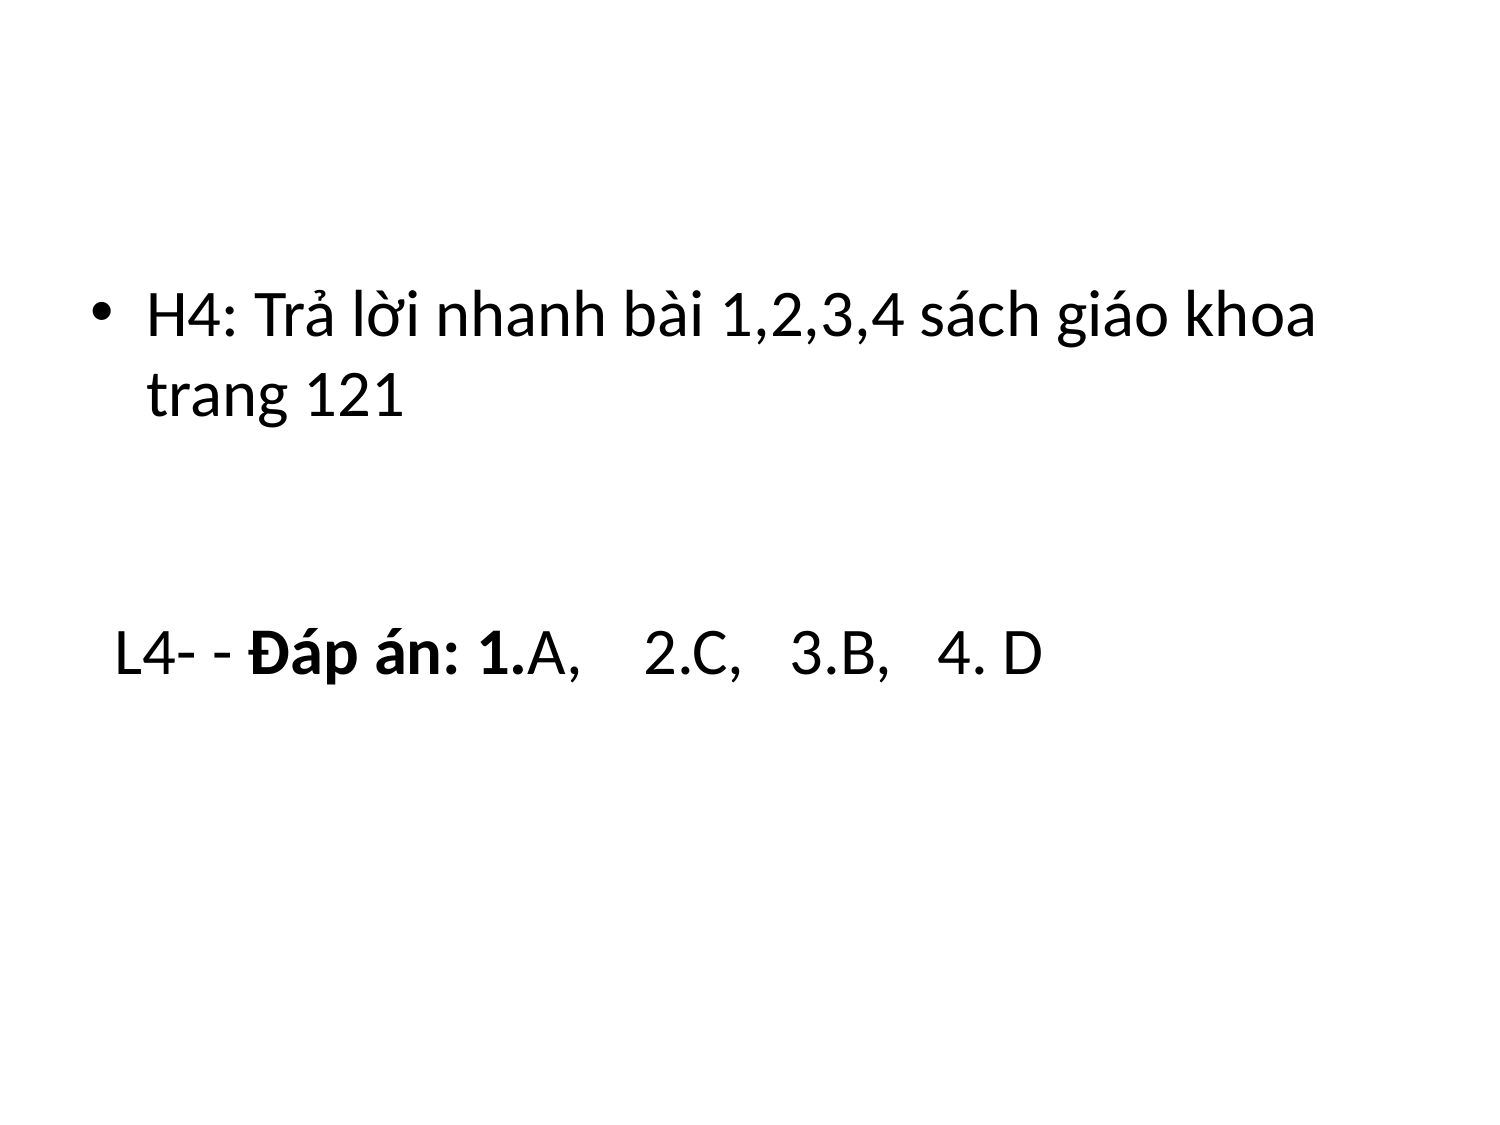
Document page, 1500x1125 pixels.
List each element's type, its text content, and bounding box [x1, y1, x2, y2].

list H4: Trả lời nhanh bài 1,2,3,4 sách giáo khoa trang 121 [75, 262, 1425, 550]
text_box L4- - Đáp án: 1.A, 2.C, 3.B, 4. D [99, 599, 1450, 888]
